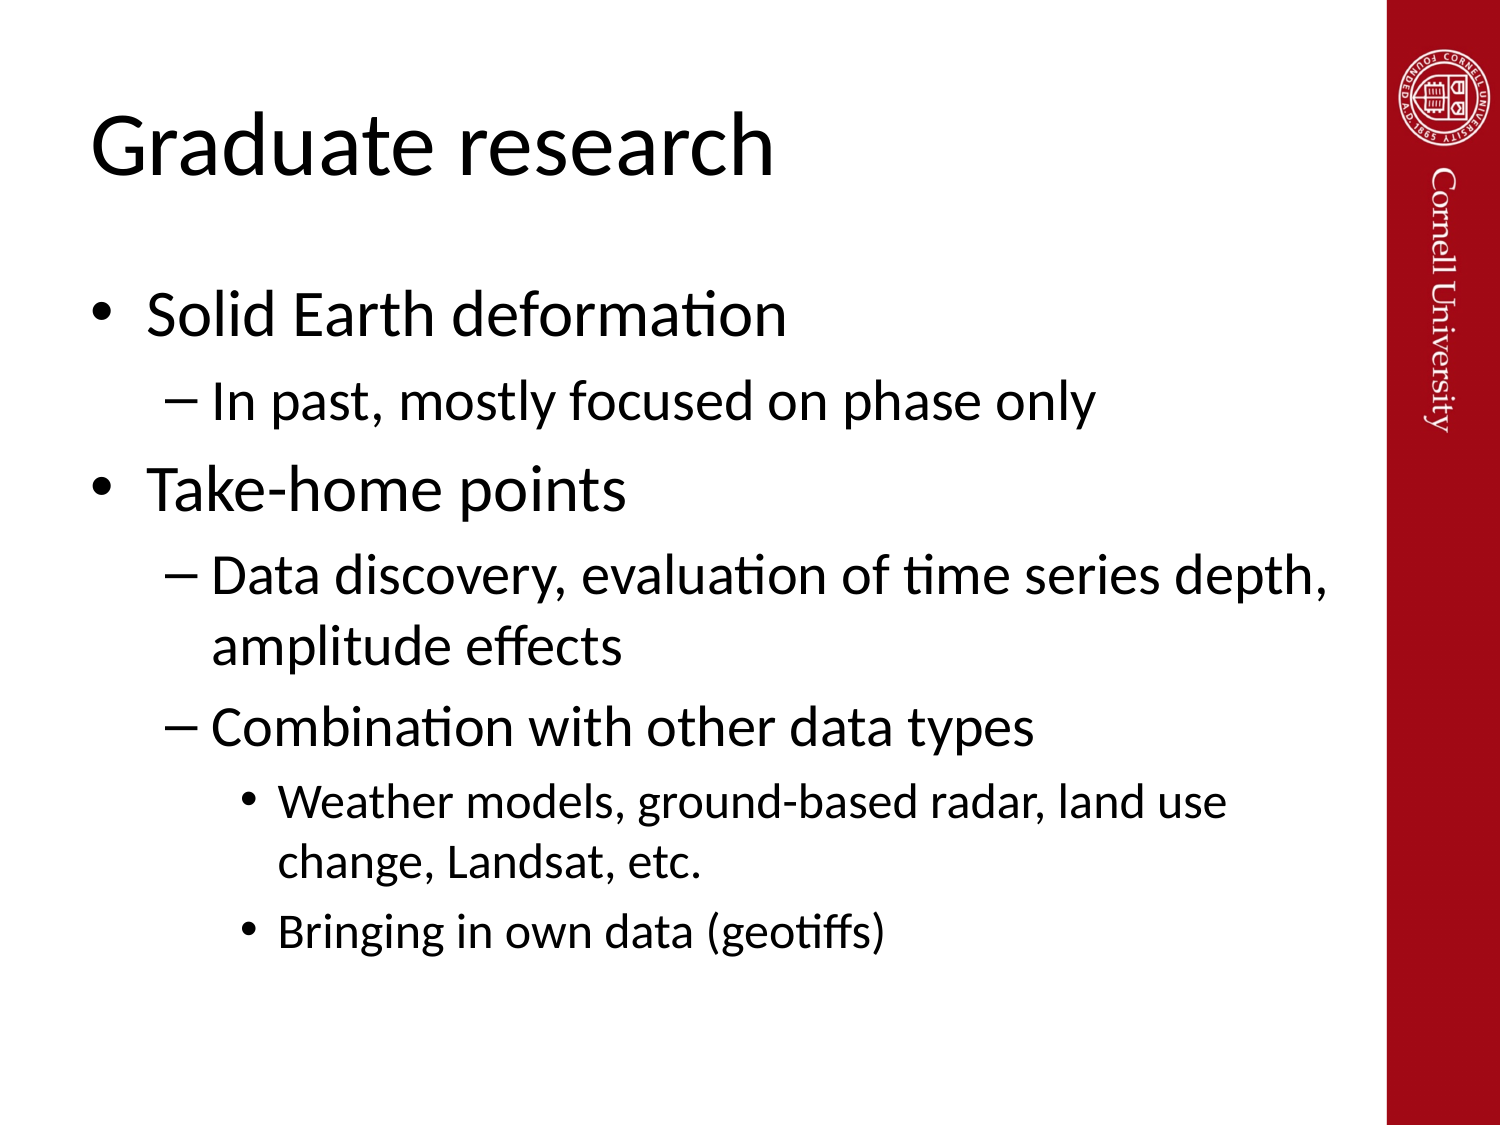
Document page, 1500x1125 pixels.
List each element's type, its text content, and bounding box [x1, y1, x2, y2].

picture [1387, 1, 1500, 1124]
list Solid Earth deformation In past, mostly focused on phase only Take-home points Data discovery, evaluation of time series depth, amplitude effects Combination with other data types Weather models, ground-based radar, land use change, Landsat, etc. Bringing in own data (geotiffs) [75, 262, 1387, 1005]
title Graduate research [75, 45, 1387, 233]
